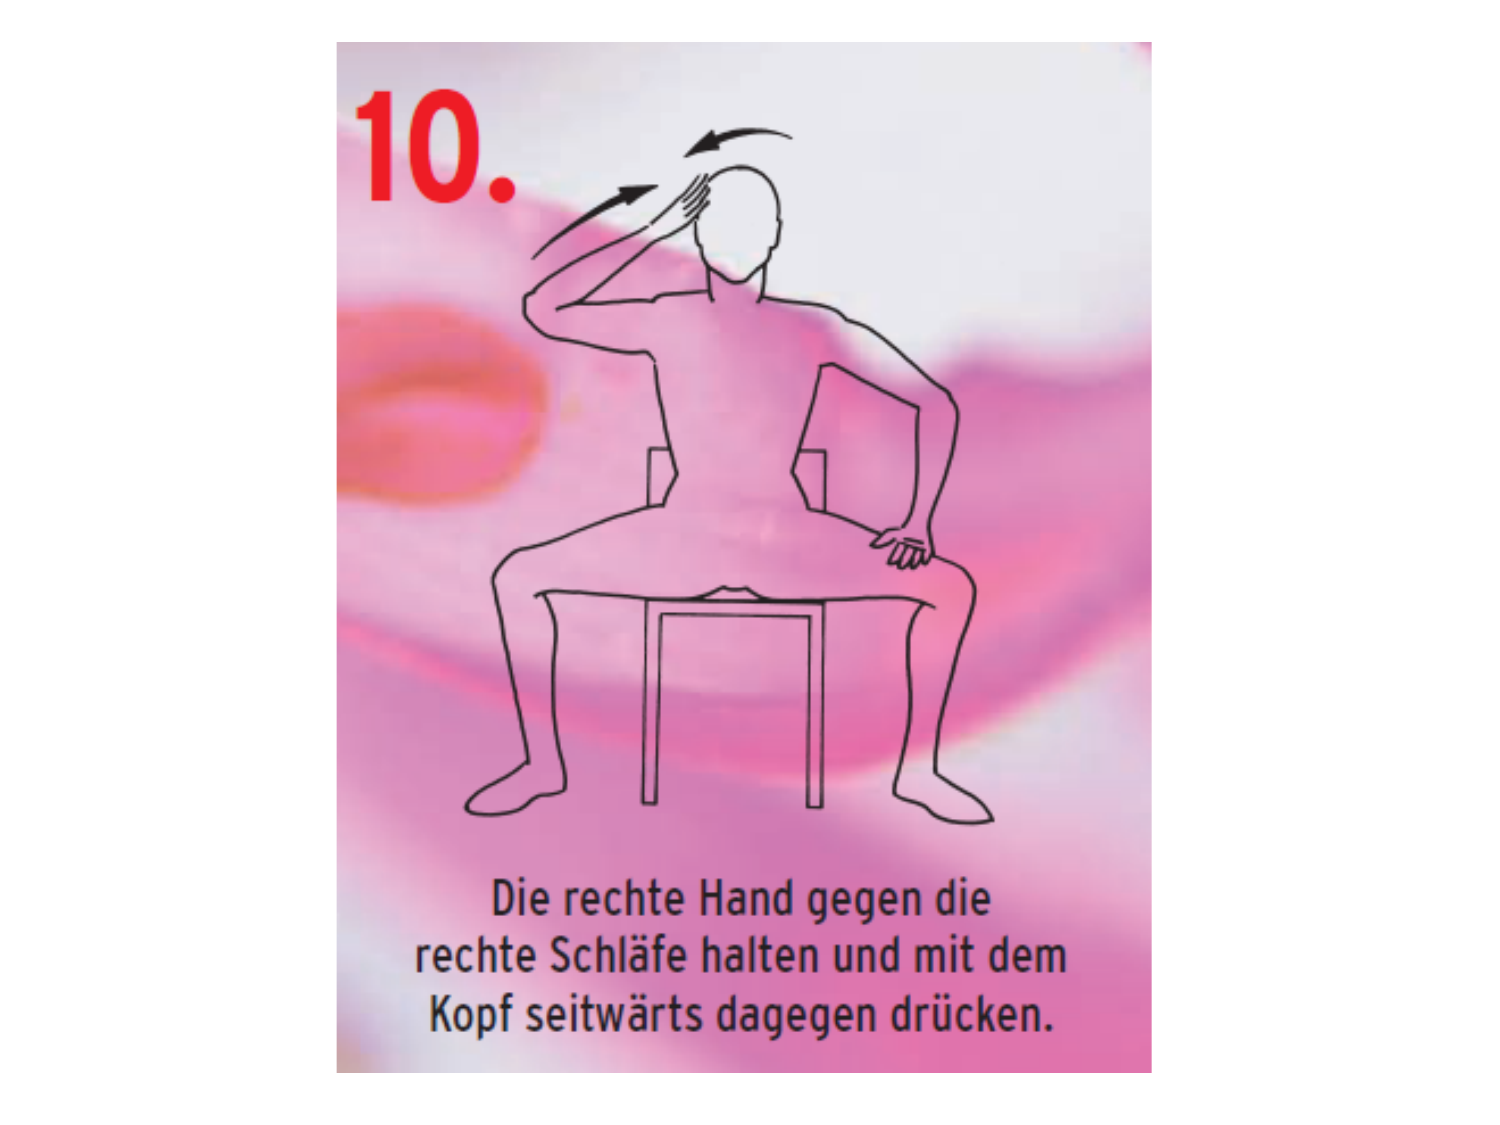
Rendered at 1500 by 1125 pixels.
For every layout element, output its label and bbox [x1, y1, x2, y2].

picture [336, 42, 1152, 1073]
